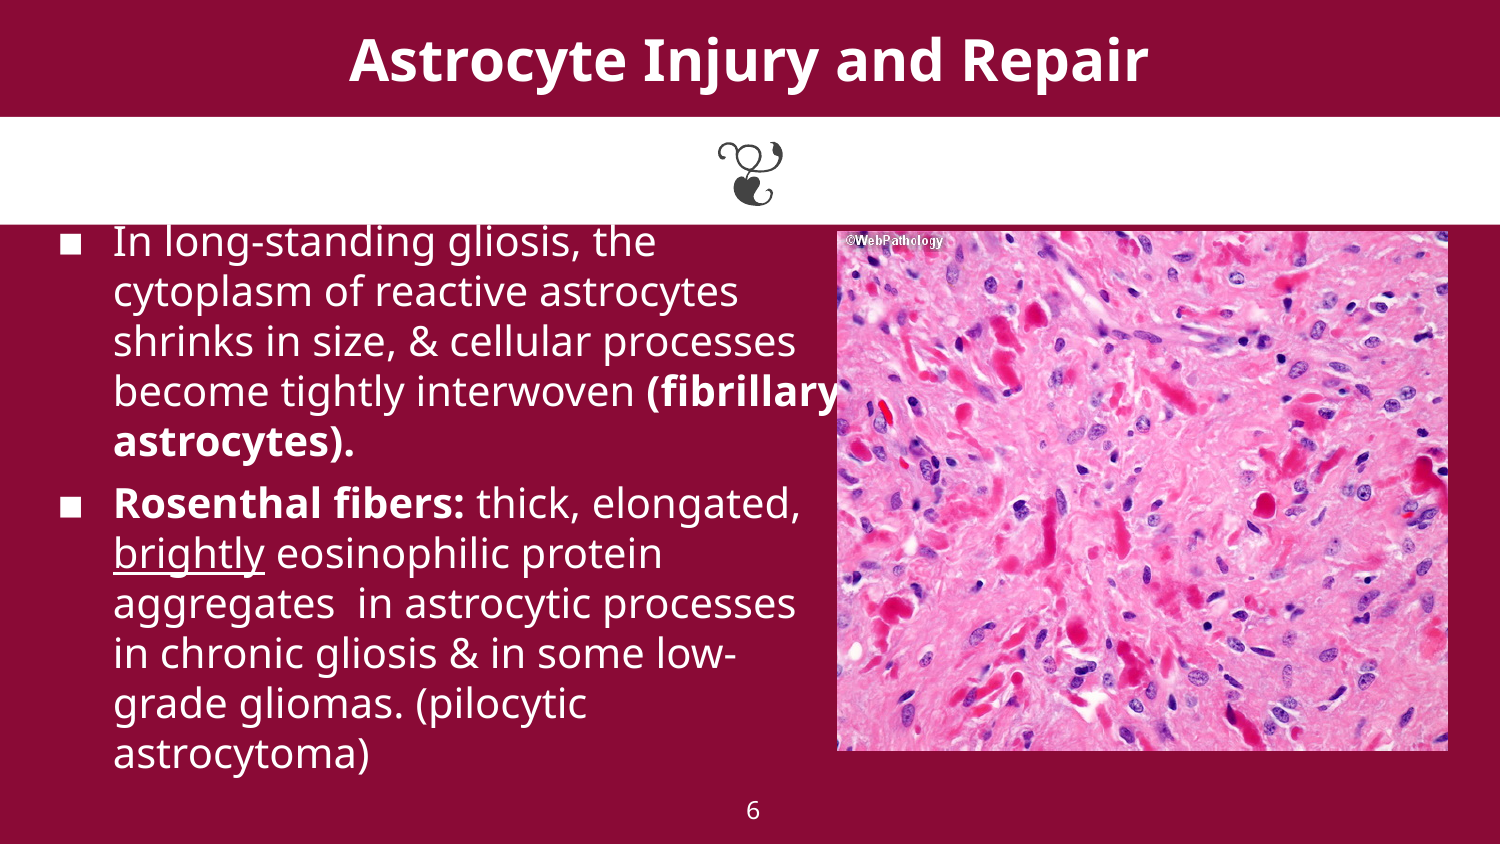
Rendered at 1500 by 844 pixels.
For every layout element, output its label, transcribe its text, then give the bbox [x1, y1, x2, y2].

list In long-standing gliosis, the cytoplasm of reactive astrocytes shrinks in size, & cellular processes become tightly interwoven (fibrillary astrocytes). Rosenthal fibers: thick, elongated, brightly eosinophilic protein aggregates in astrocytic processes in chronic gliosis & in some low-grade gliomas. (pilocytic astrocytoma) [22, 199, 859, 633]
slide_number 6 [6, 779, 1500, 844]
text_box [717, 141, 783, 206]
title Astrocyte Injury and Repair [166, 0, 1334, 117]
picture [836, 230, 1449, 751]
